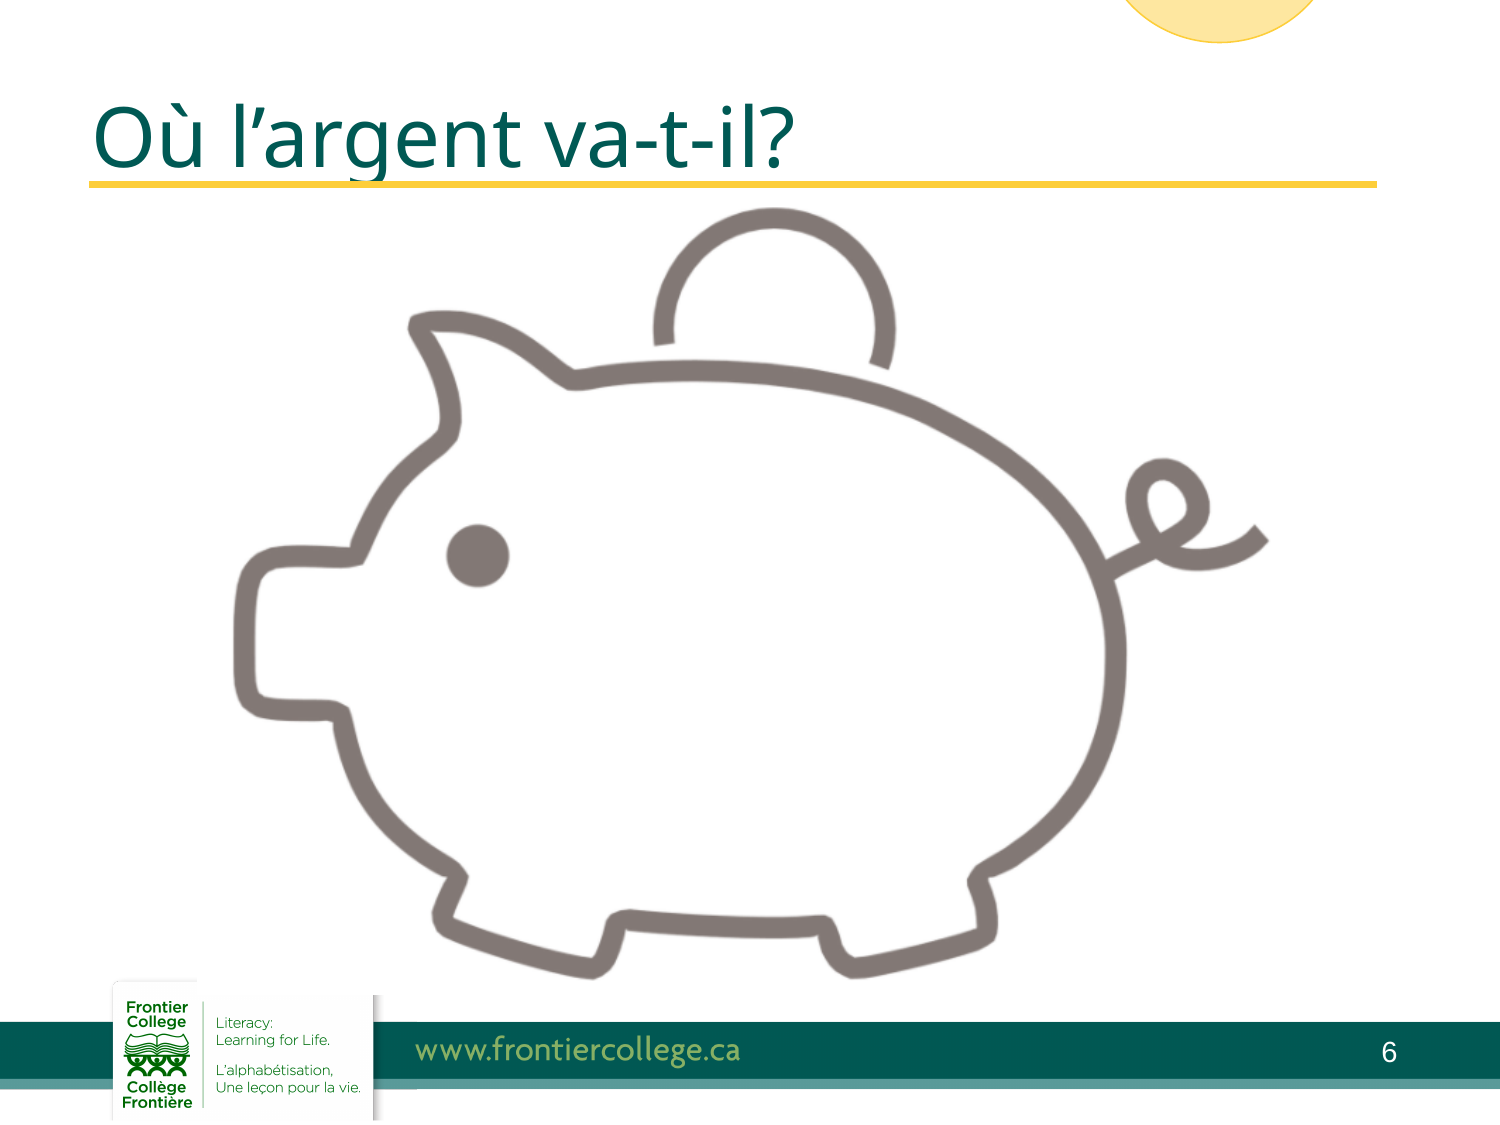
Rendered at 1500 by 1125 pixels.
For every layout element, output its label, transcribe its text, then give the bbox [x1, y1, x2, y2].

title Où l’argent va-t-il? [76, 87, 1377, 200]
picture [0, 199, 1500, 1121]
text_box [1098, 0, 1344, 43]
